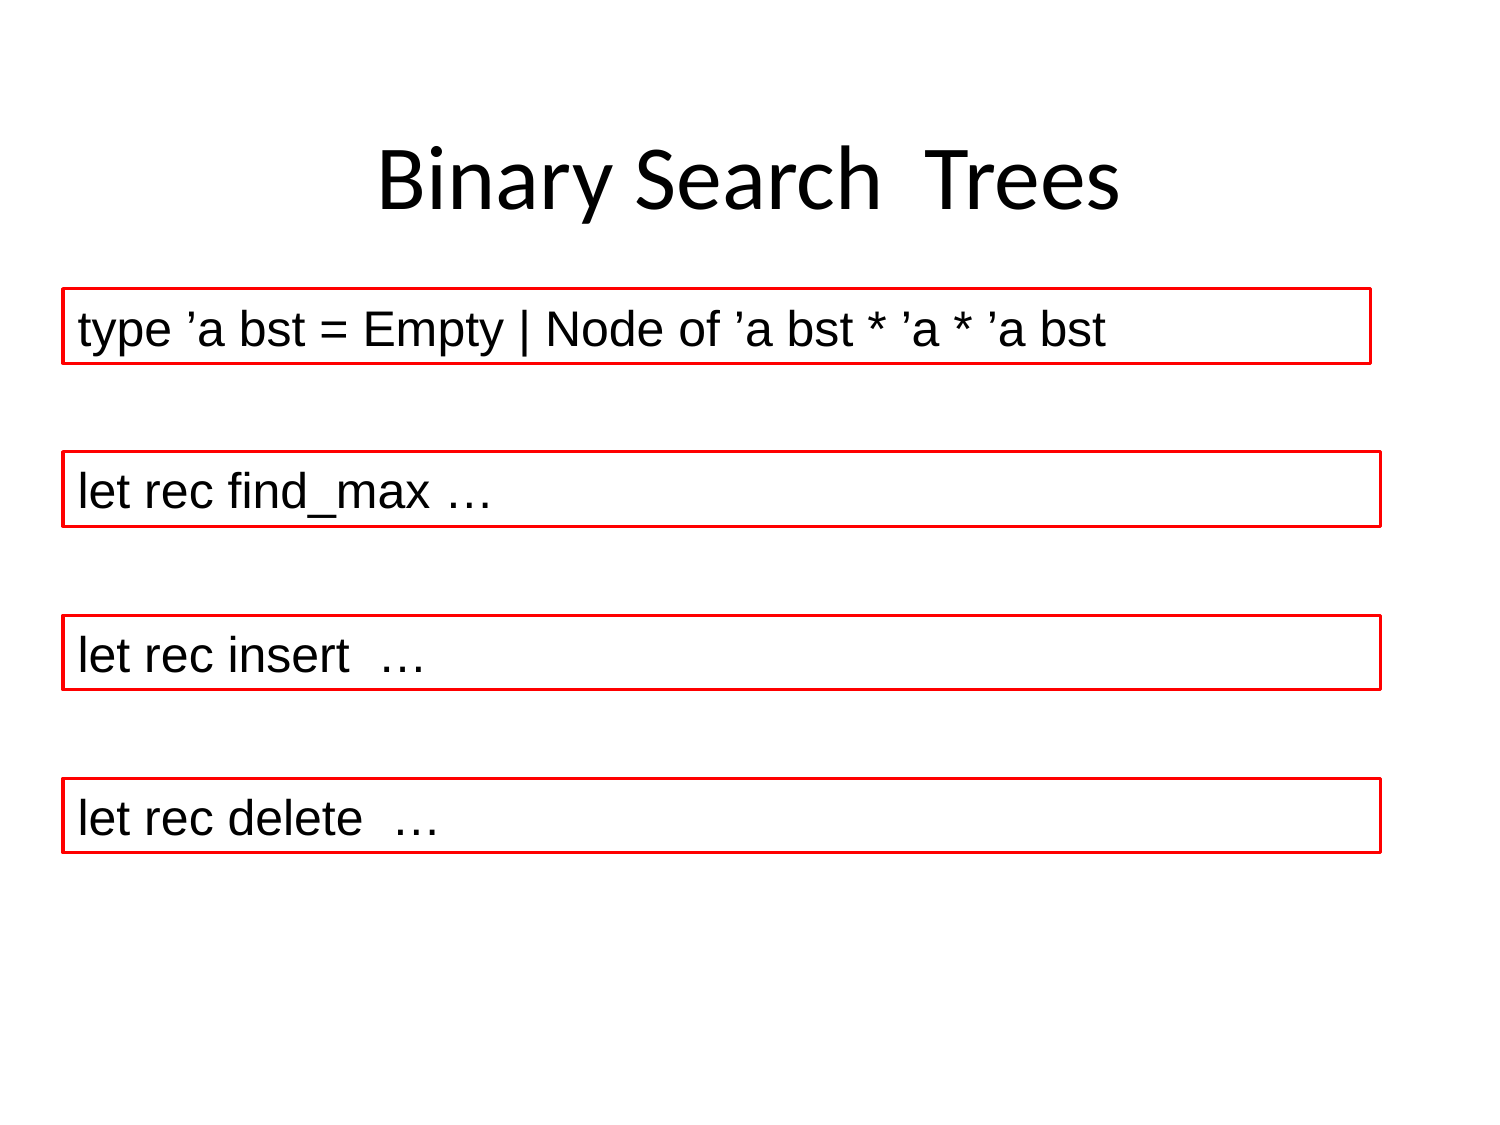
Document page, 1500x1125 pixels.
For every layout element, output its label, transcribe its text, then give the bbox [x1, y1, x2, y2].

text_box type ’a bst = Empty | Node of ’a bst * ’a * ’a bst [63, 288, 1371, 364]
title Binary Search Trees [75, 79, 1425, 267]
text_box let rec delete … [63, 778, 1381, 853]
text_box let rec insert … [63, 615, 1381, 690]
text_box let rec find_max … [63, 451, 1381, 527]
